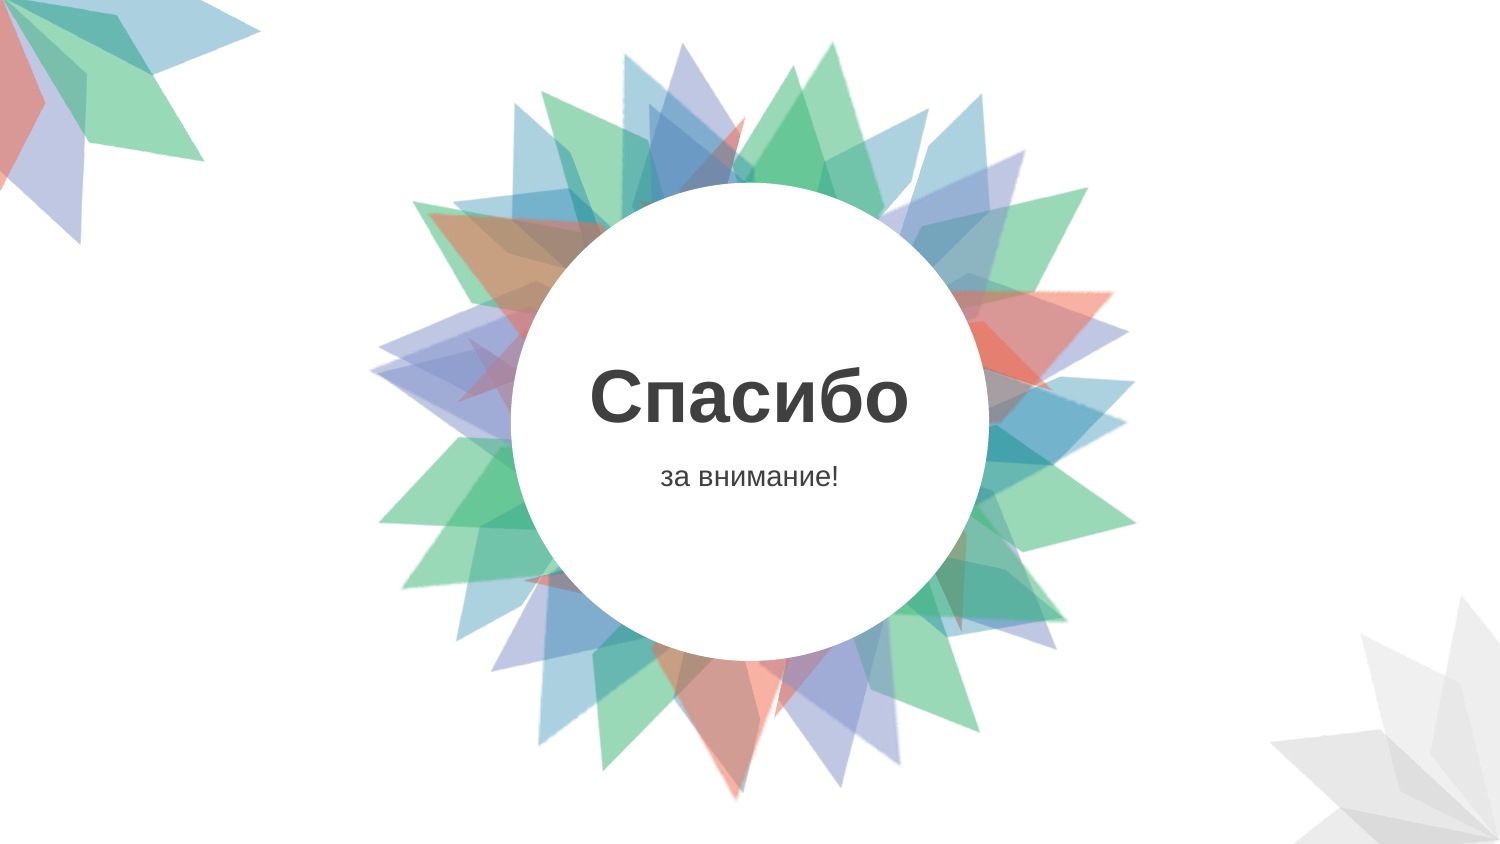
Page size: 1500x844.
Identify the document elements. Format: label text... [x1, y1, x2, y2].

picture [1269, 594, 1500, 844]
picture [278, 0, 1221, 844]
list Спасибо [525, 344, 975, 439]
list за внимание! [525, 439, 975, 511]
picture [0, 0, 261, 245]
